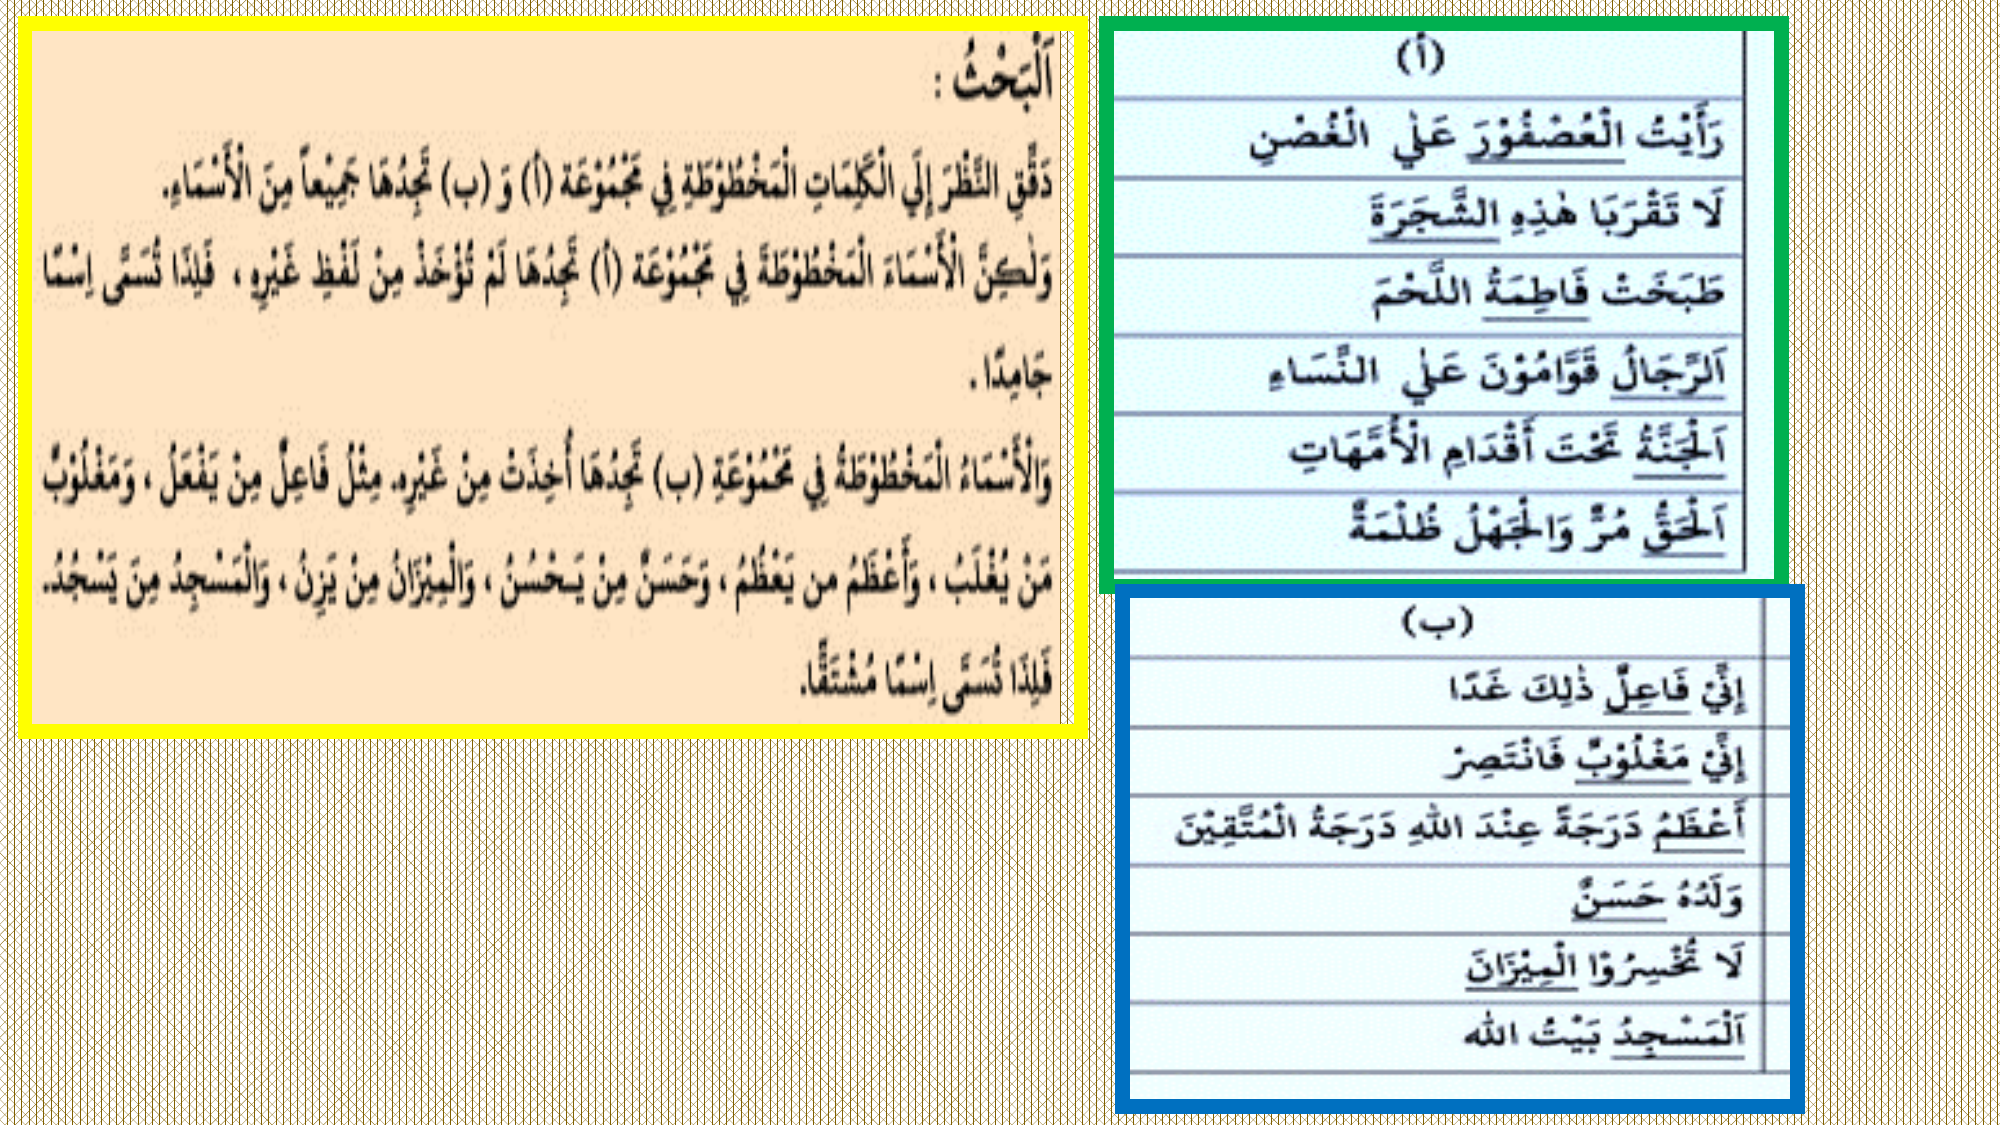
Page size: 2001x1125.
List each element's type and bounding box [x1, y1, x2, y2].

picture [1113, 30, 1775, 579]
picture [32, 30, 1074, 725]
picture [1129, 598, 1791, 1099]
